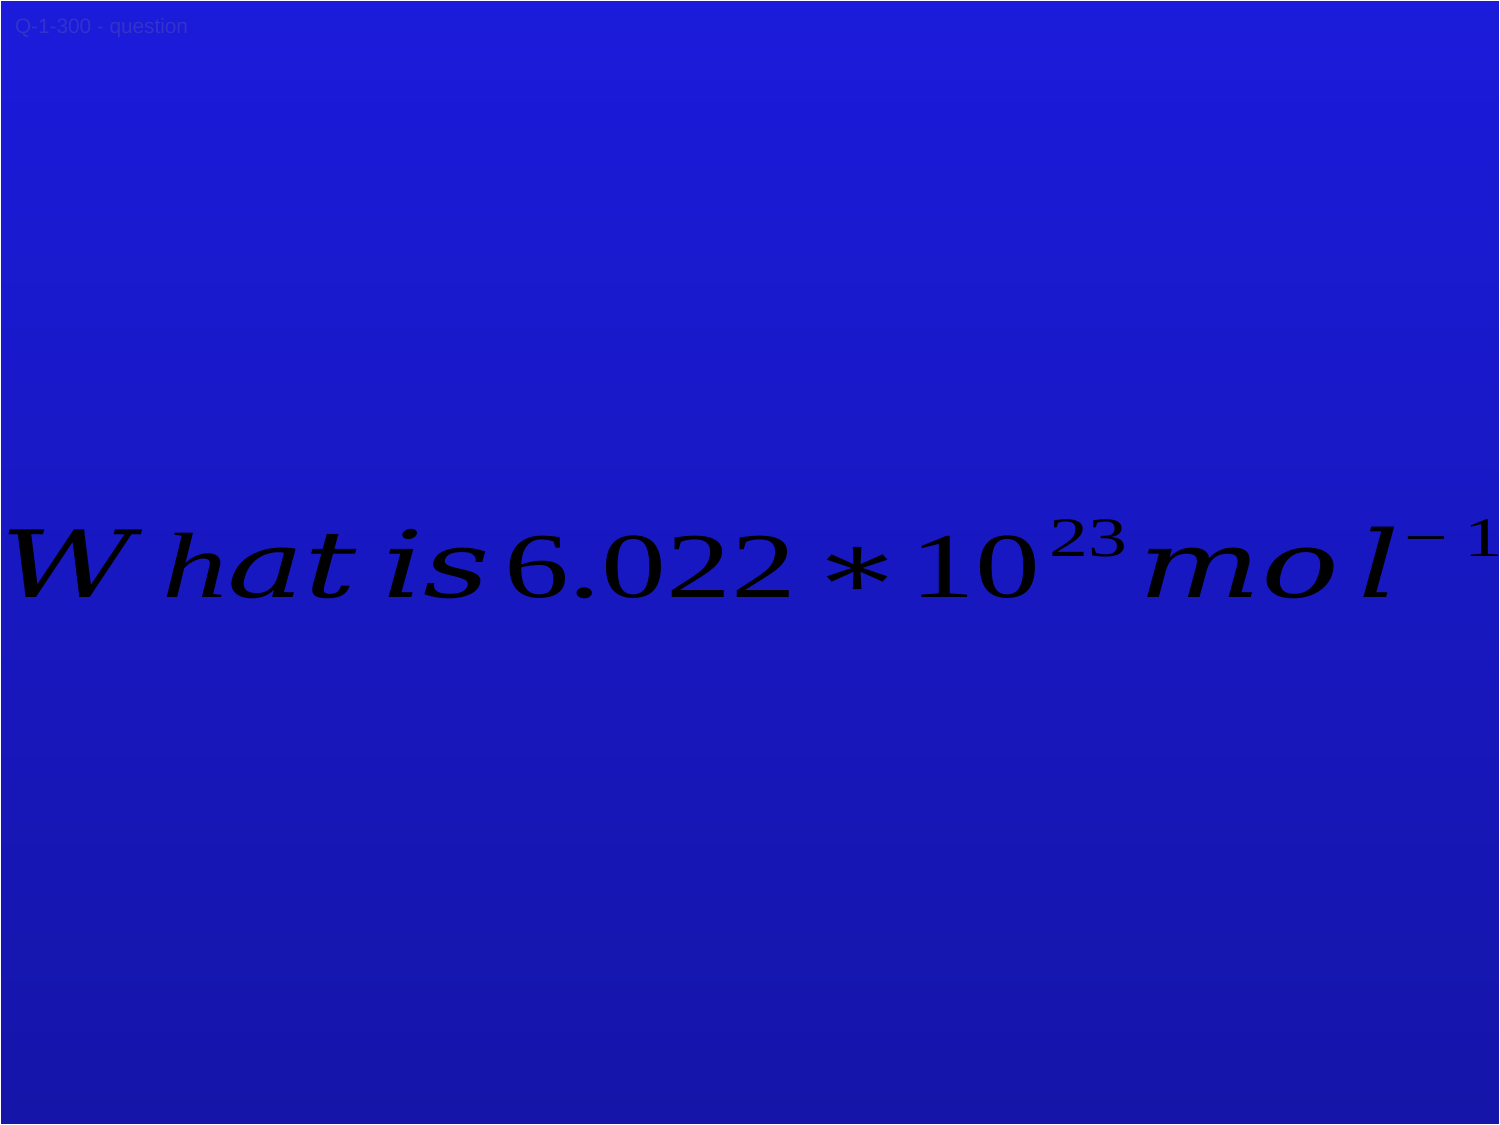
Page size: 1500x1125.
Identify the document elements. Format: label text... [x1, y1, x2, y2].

text_box [0, 0, 1500, 1125]
title Q-1-300 - question [0, 0, 1275, 50]
